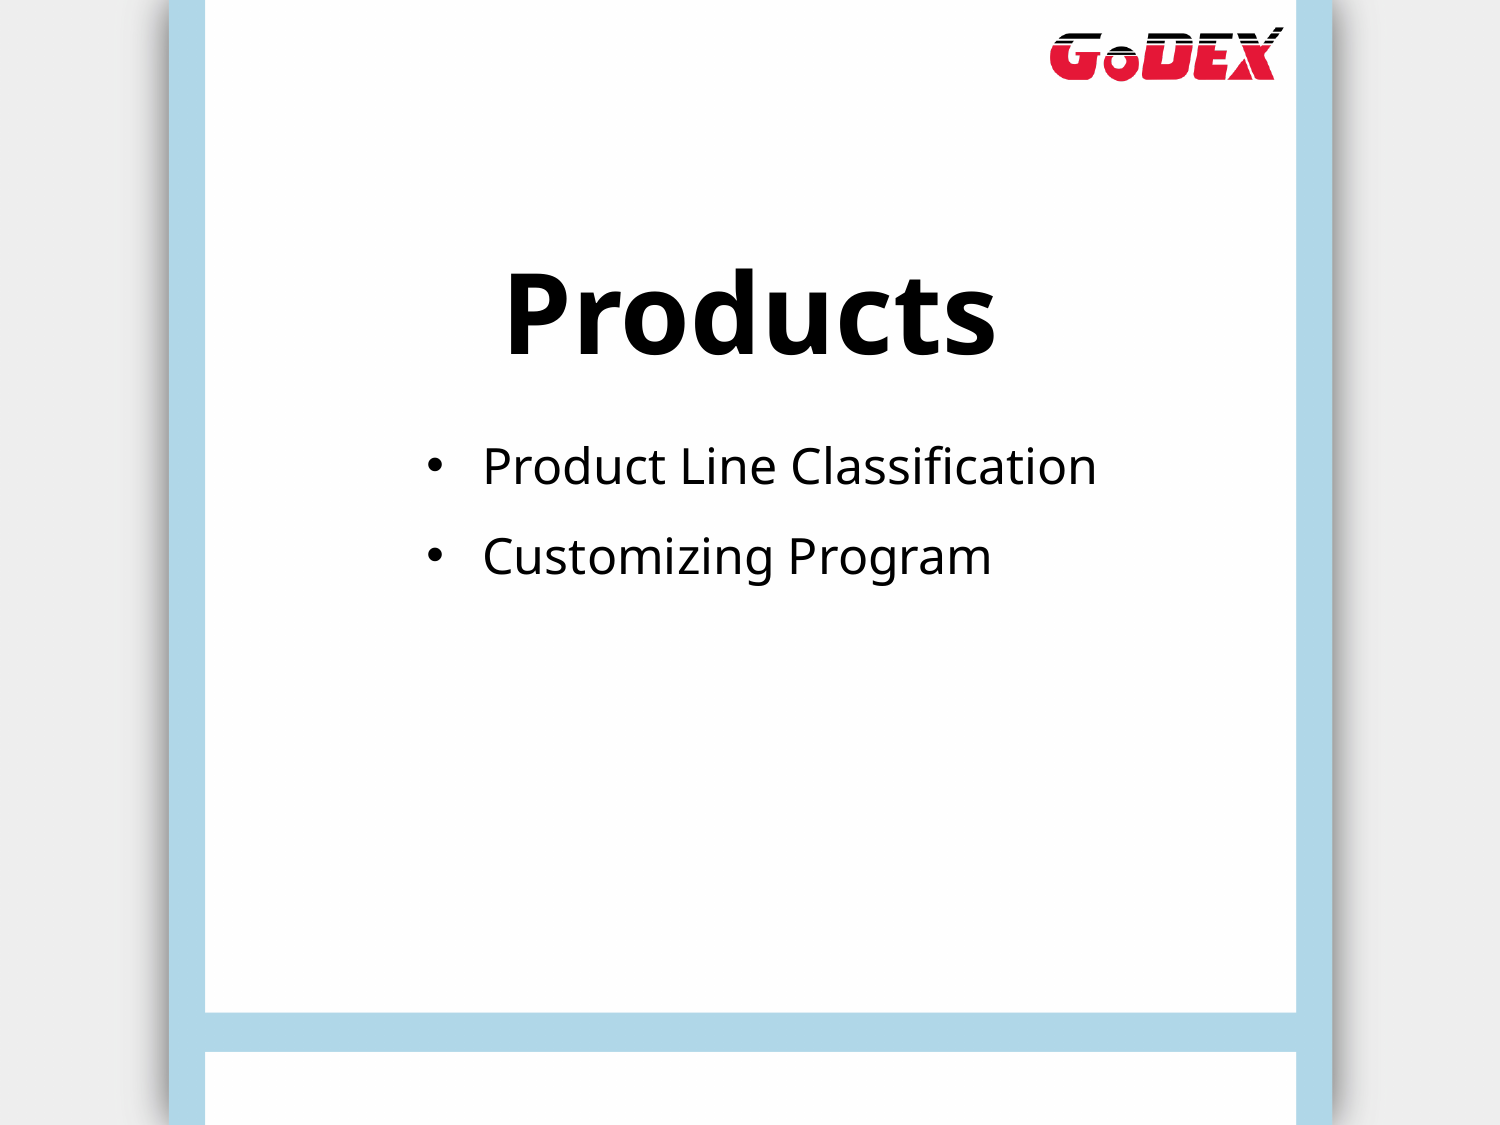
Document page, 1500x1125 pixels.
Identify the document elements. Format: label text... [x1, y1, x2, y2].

text_box Products [0, 207, 1500, 385]
picture [0, 0, 1500, 207]
picture [0, 385, 1500, 1125]
text_box Product Line Classification Customizing Program [336, 397, 1223, 592]
